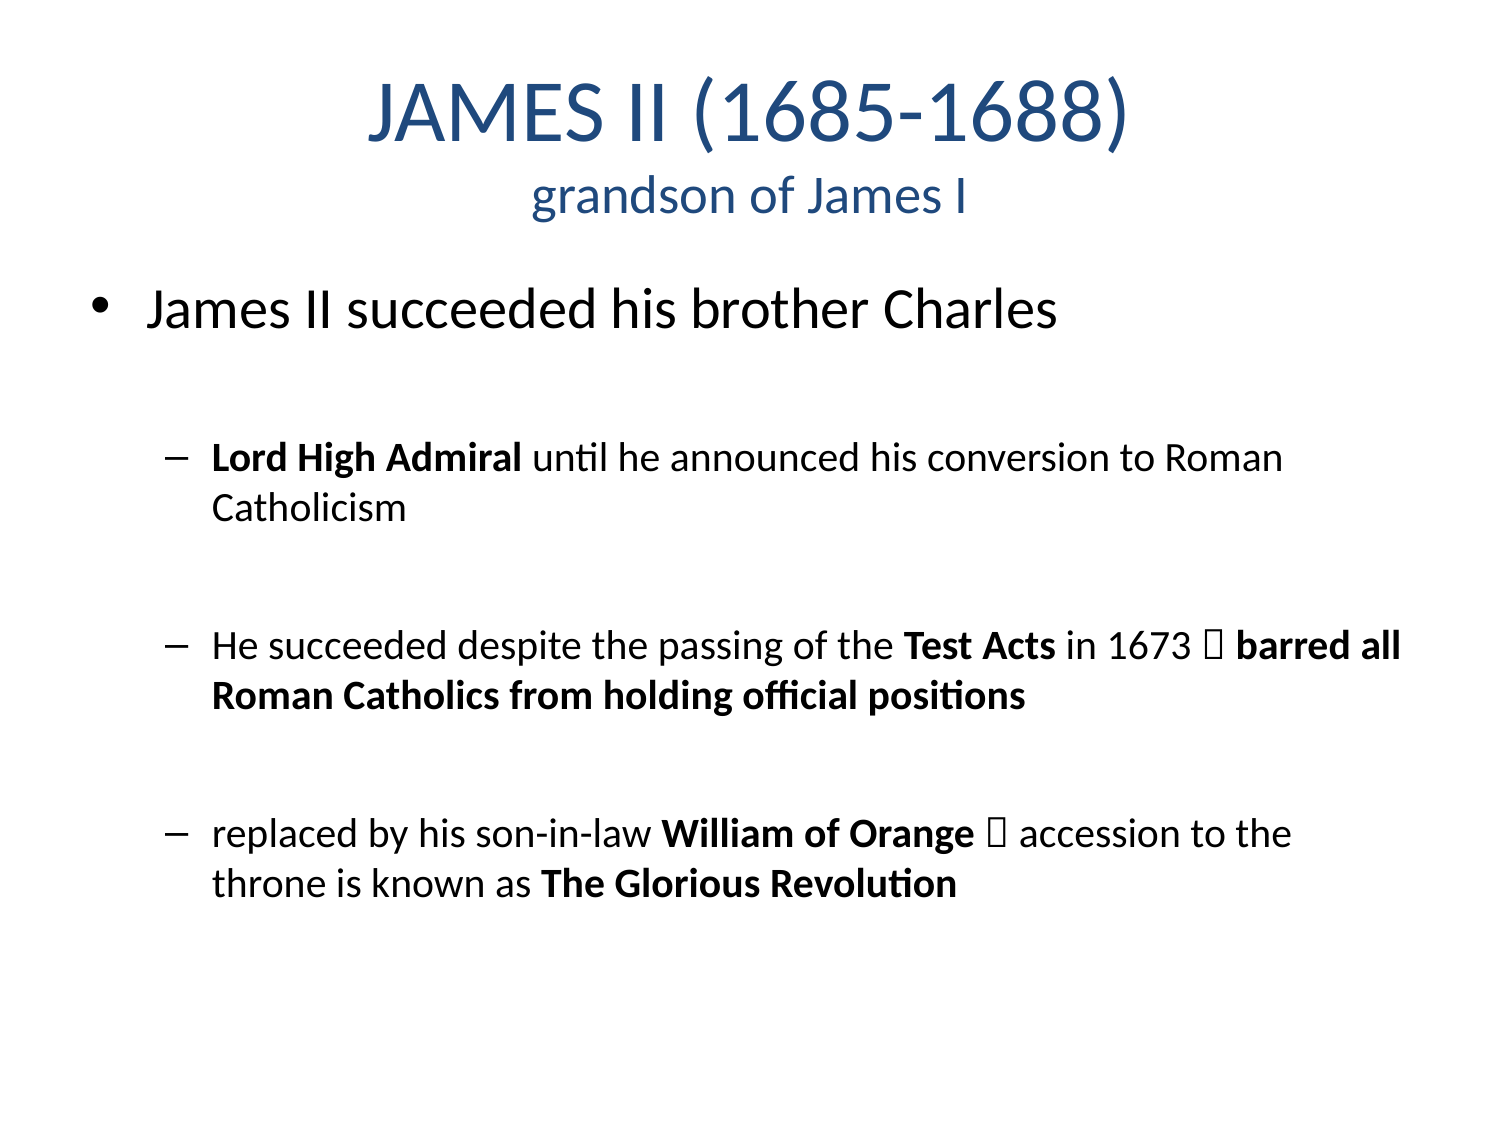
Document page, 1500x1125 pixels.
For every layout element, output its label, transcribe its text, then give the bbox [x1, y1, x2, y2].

list James II succeeded his brother Charles Lord High Admiral until he announced his conversion to Roman Catholicism He succeeded despite the passing of the Test Acts in 1673  barred all Roman Catholics from holding official positions replaced by his son-in-law William of Orange  accession to the throne is known as The Glorious Revolution [75, 262, 1425, 1005]
title JAMES II (1685-1688) grandson of James I [75, 45, 1425, 233]
